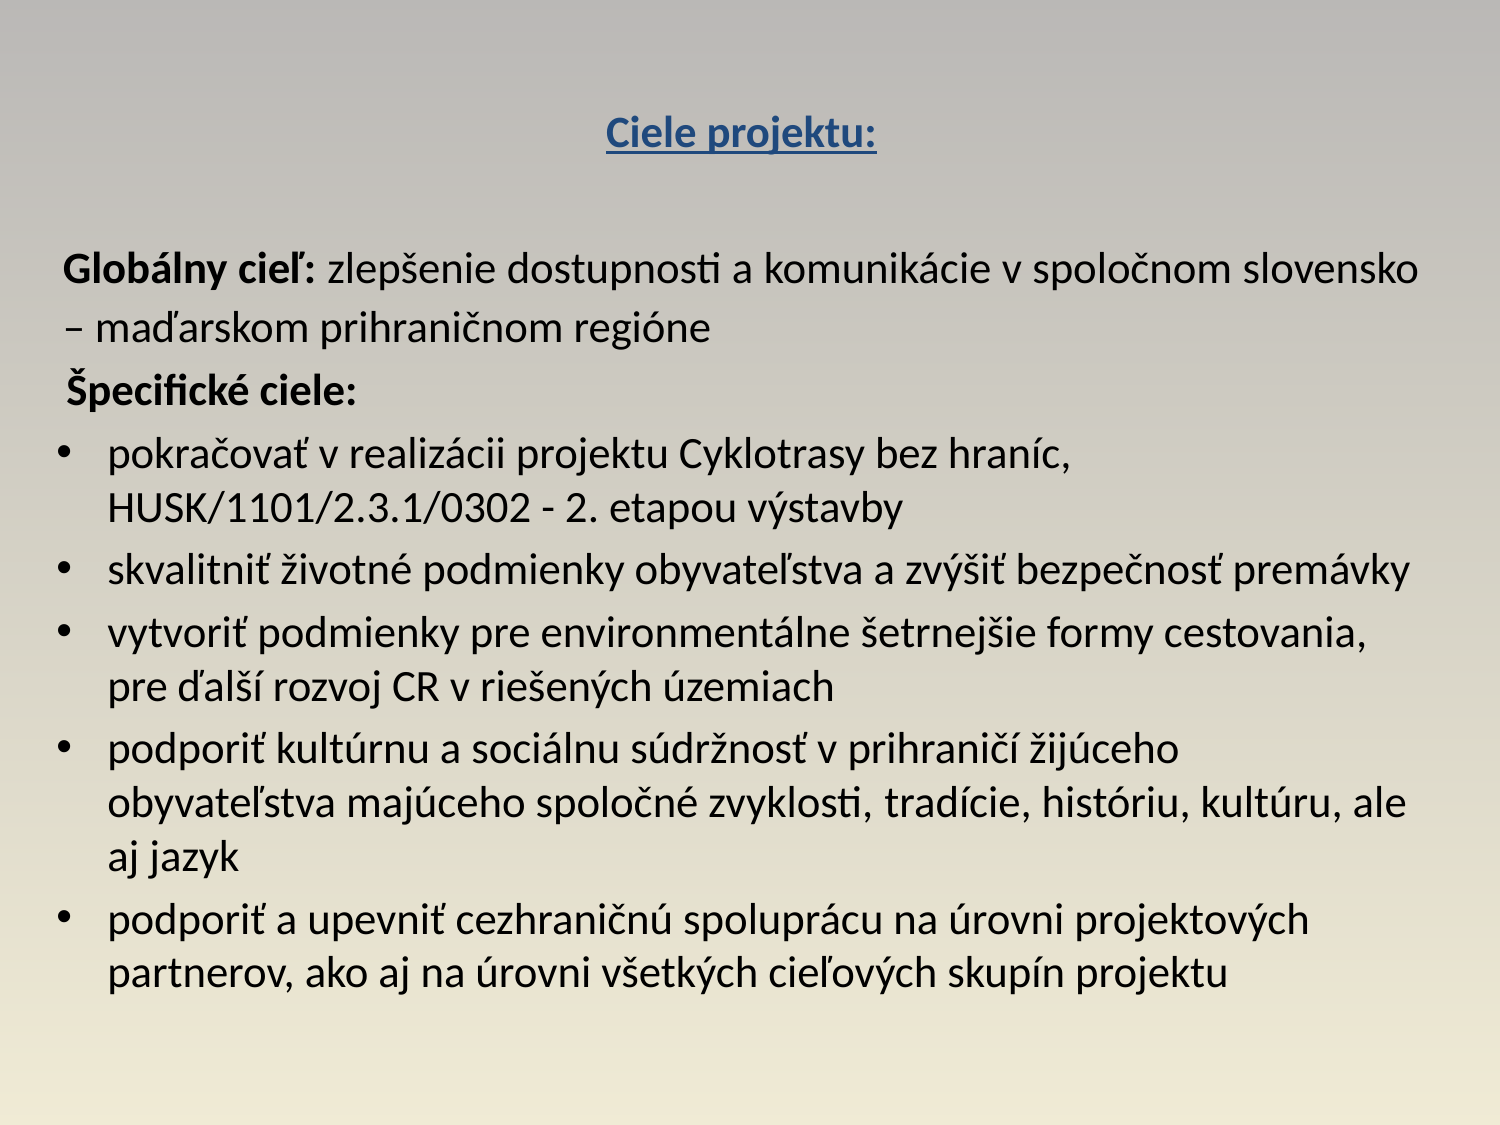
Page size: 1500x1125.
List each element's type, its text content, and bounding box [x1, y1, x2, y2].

list Ciele projektu: Globálny cieľ: zlepšenie dostupnosti a komunikácie v spoločnom slovensko – maďarskom prihraničnom regióne Špecifické ciele: pokračovať v realizácii projektu Cyklotrasy bez hraníc, HUSK/1101/2.3.1/0302 - 2. etapou výstavby skvalitniť životné podmienky obyvateľstva a zvýšiť bezpečnosť premávky vytvoriť podmienky pre environmentálne šetrnejšie formy cestovania, pre ďalší rozvoj CR v riešených územiach podporiť kultúrnu a sociálnu súdržnosť v prihraničí žijúceho obyvateľstva majúceho spoločné zvyklosti, tradície, históriu, kultúru, ale aj jazyk podporiť a upevniť cezhraničnú spoluprácu na úrovni projektových partnerov, ako aj na úrovni všetkých cieľových skupín projektu [41, 90, 1436, 1047]
